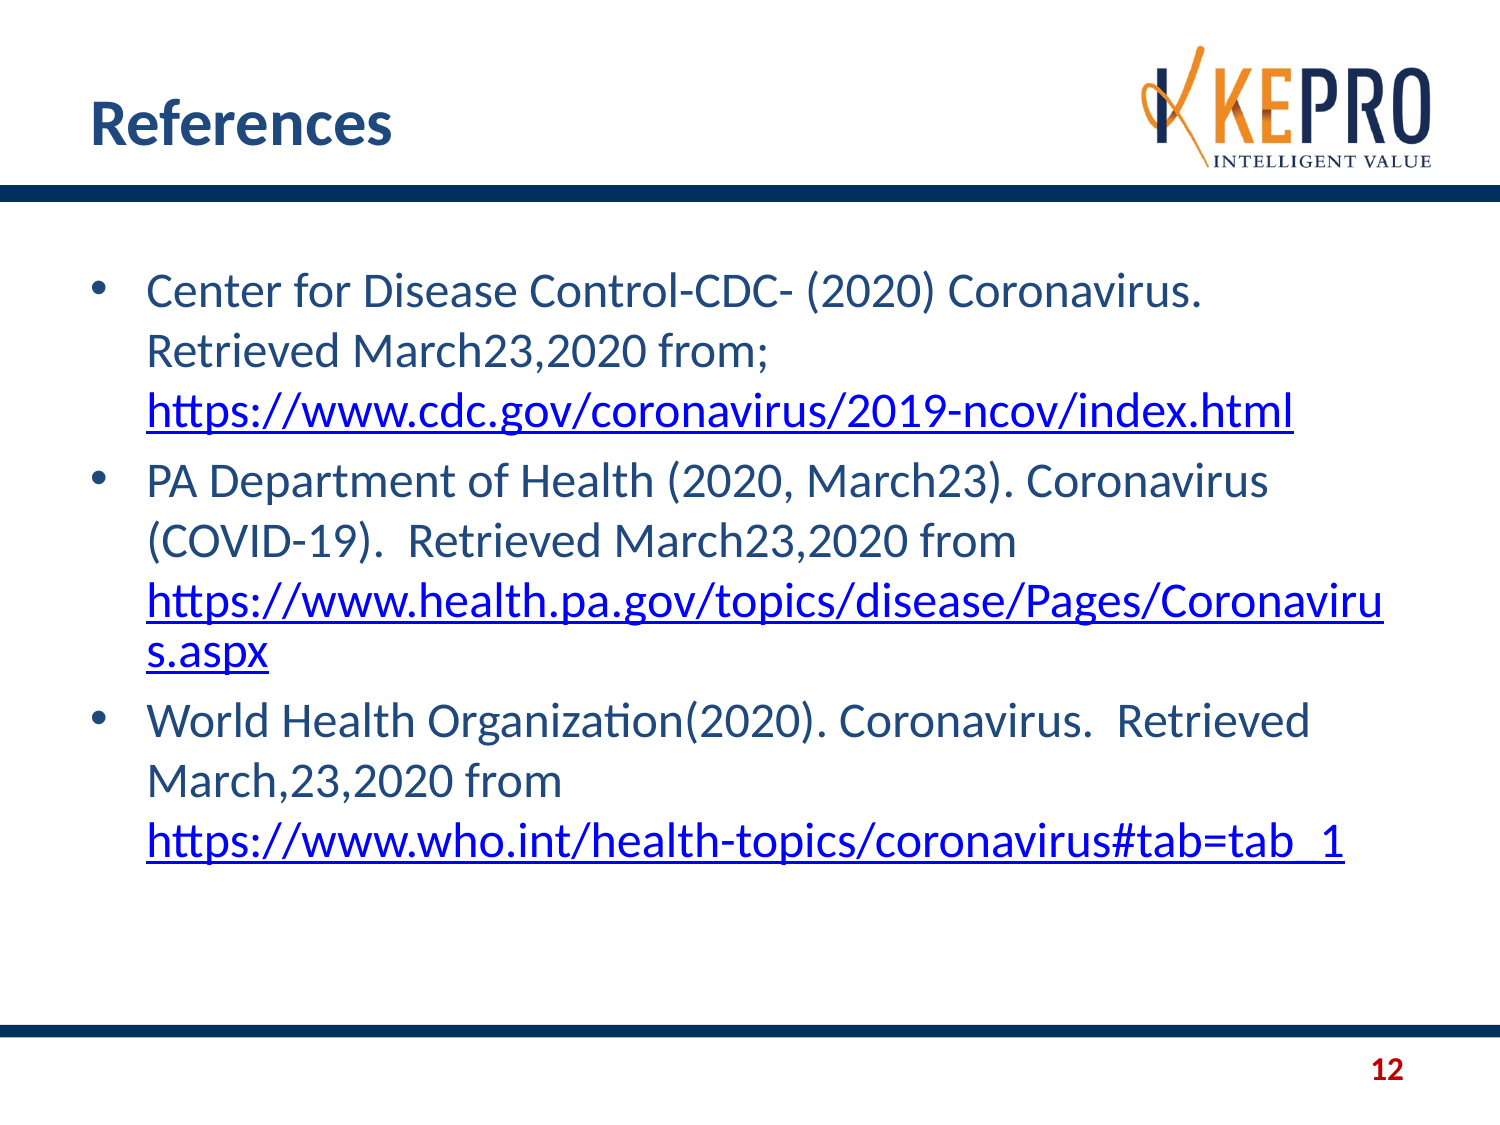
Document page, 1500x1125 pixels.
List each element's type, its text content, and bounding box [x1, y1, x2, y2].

title References [75, 24, 988, 213]
list Center for Disease Control-CDC- (2020) Coronavirus. Retrieved March23,2020 from; https://www.cdc.gov/coronavirus/2019-ncov/index.html PA Department of Health (2020, March23). Coronavirus (COVID-19). Retrieved March23,2020 from https://www.health.pa.gov/topics/disease/Pages/Coronavirus.aspx World Health Organization(2020). Coronavirus. Retrieved March,23,2020 from https://www.who.int/health-topics/coronavirus#tab=tab_1 [75, 249, 1413, 1038]
picture [1137, 40, 1438, 175]
